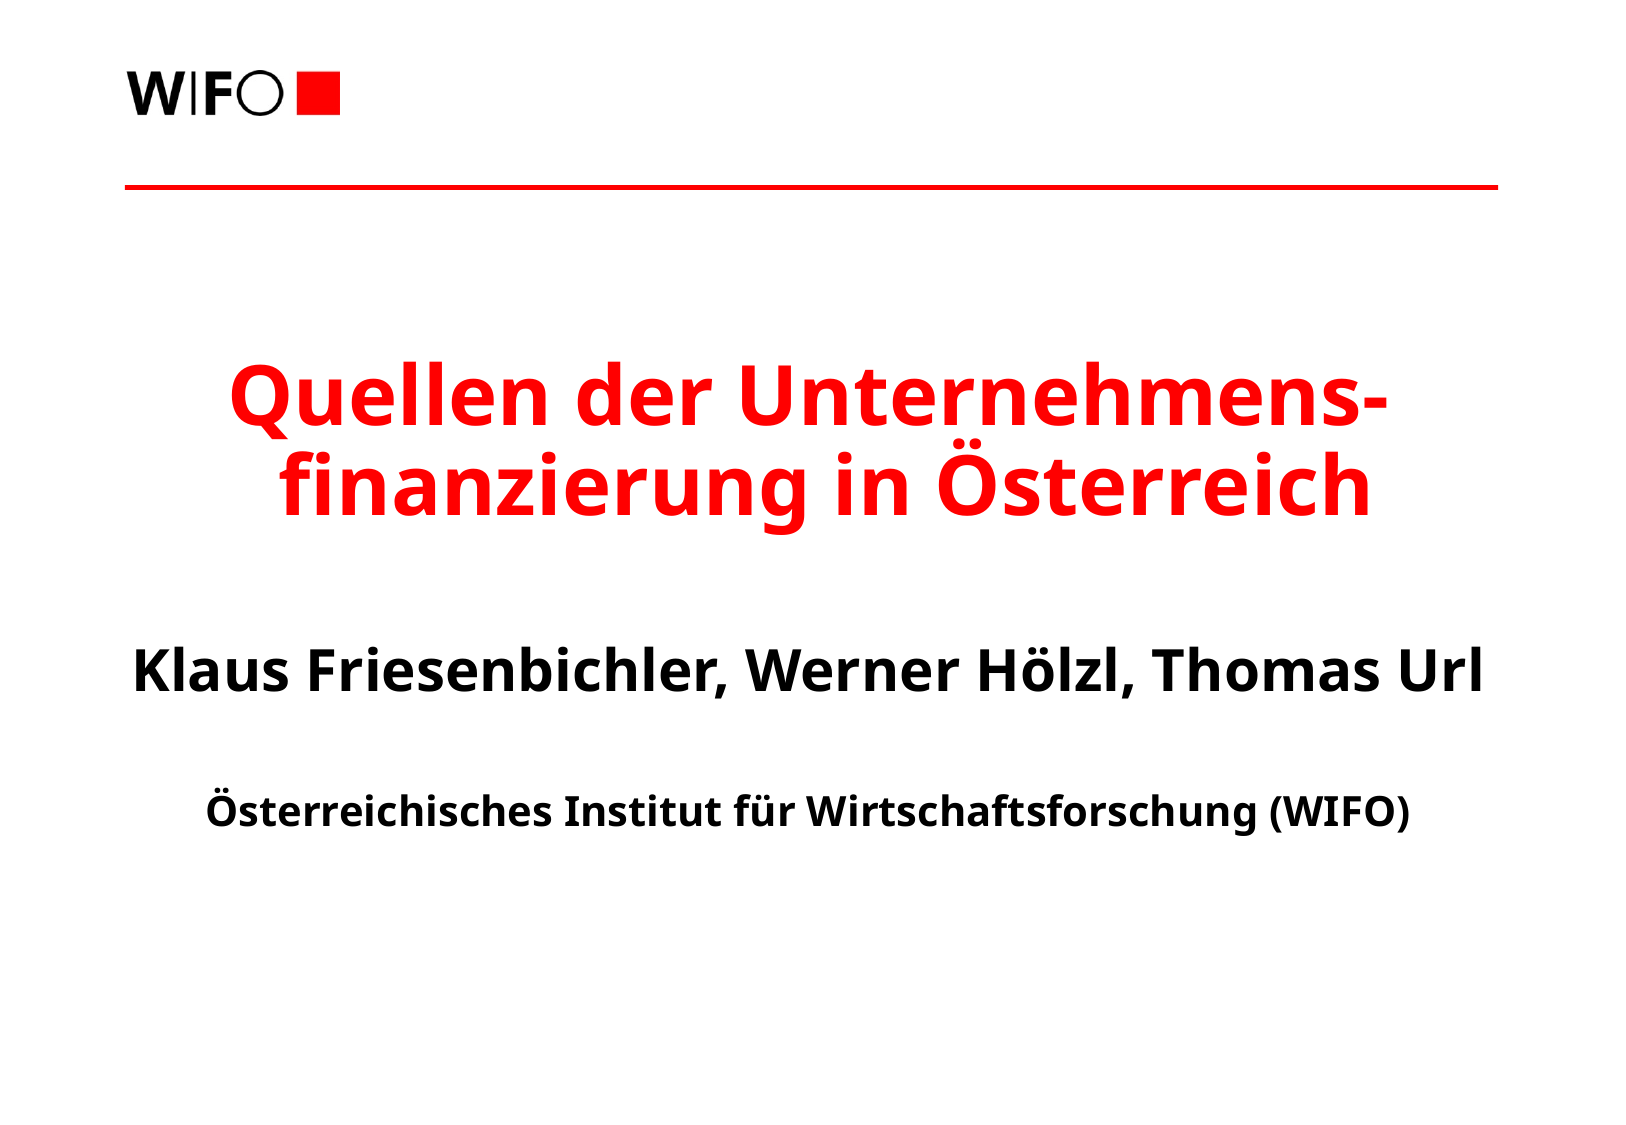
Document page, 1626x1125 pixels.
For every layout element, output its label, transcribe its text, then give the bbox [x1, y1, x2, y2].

list Quellen der Unternehmens-finanzierung in Österreich Klaus Friesenbichler, Werner Hölzl, Thomas Url Österreichisches Institut für Wirtschaftsforschung (WIFO) [120, 352, 1497, 861]
picture [125, 70, 340, 116]
